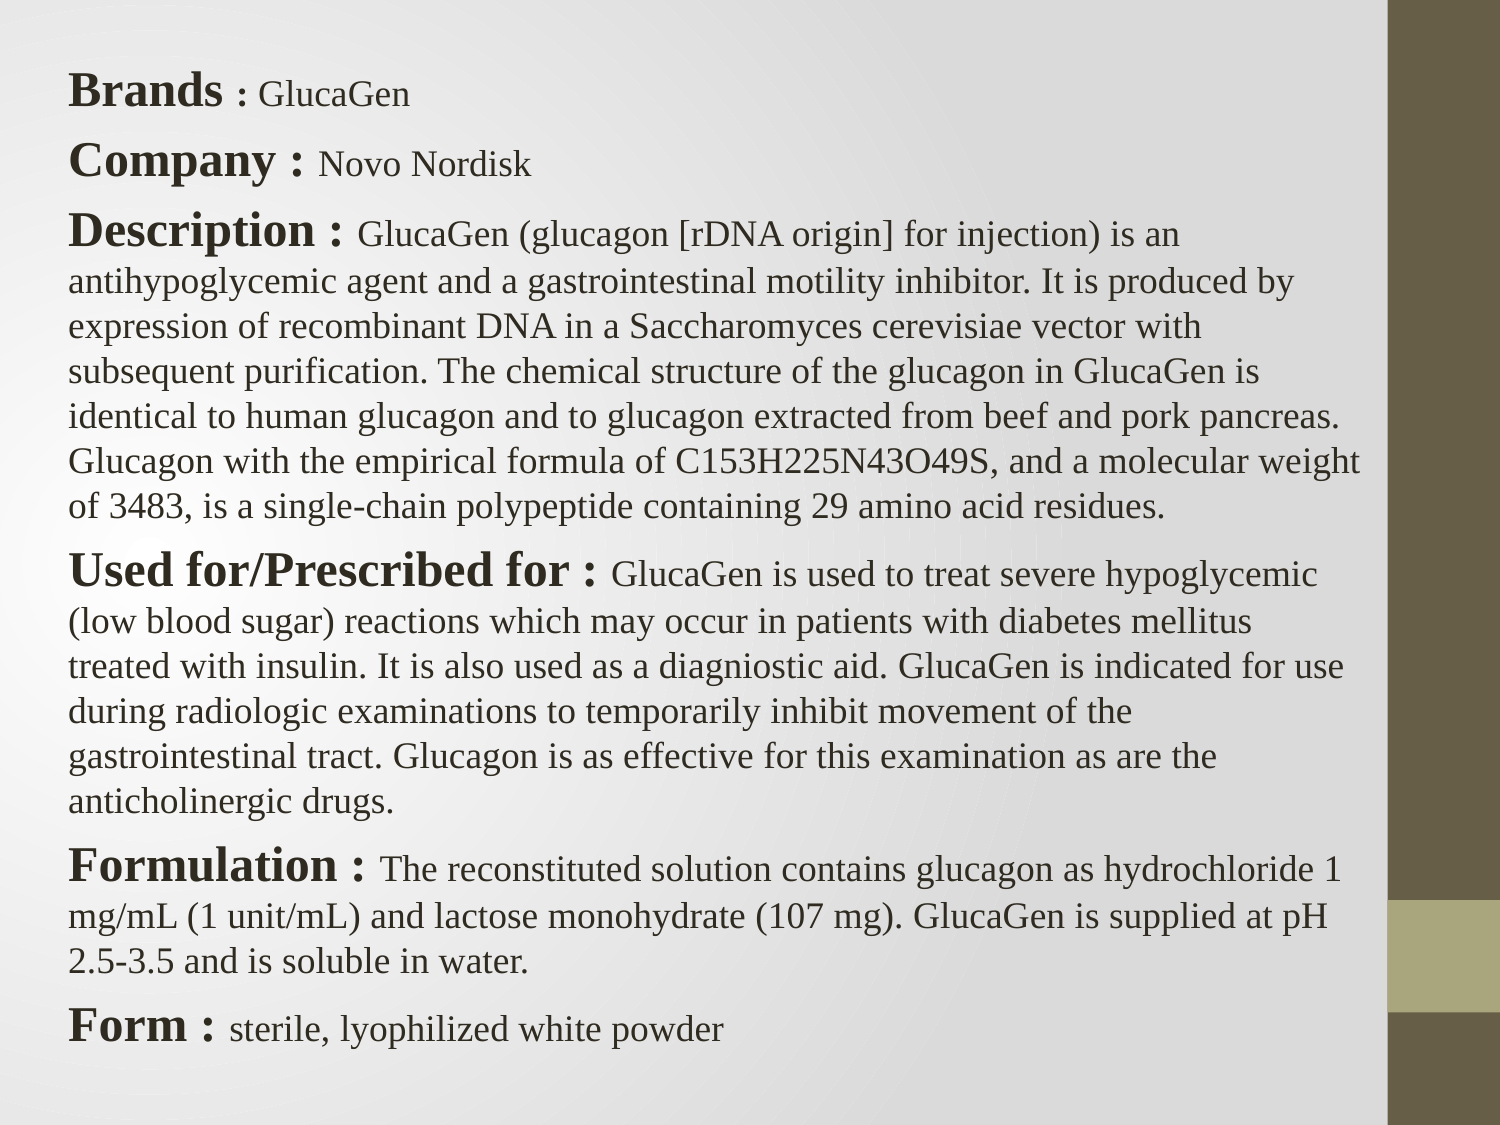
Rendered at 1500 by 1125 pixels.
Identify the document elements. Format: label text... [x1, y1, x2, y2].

list Brands : GlucaGen Company : Novo Nordisk Description : GlucaGen (glucagon [rDNA origin] for injection) is an antihypoglycemic agent and a gastrointestinal motility inhibitor. It is produced by expression of recombinant DNA in a Saccharomyces cerevisiae vector with subsequent purification. The chemical structure of the glucagon in GlucaGen is identical to human glucagon and to glucagon extracted from beef and pork pancreas. Glucagon with the empirical formula of C153H225N43O49S, and a molecular weight of 3483, is a single-chain polypeptide containing 29 amino acid residues. Used for/Prescribed for : GlucaGen is used to treat severe hypoglycemic (low blood sugar) reactions which may occur in patients with diabetes mellitus treated with insulin. It is also used as a diagniostic aid. GlucaGen is indicated for use during radiologic examinations to temporarily inhibit movement of the gastrointestinal tract. Glucagon is as effective for this examination as are the anticholinergic drugs. Formulation : The reconstituted solution contains glucagon as hydrochloride 1 mg/mL (1 unit/mL) and lactose monohydrate (107 mg). GlucaGen is supplied at pH 2.5-3.5 and is soluble in water. Form : sterile, lyophilized white powder [53, 78, 1381, 1059]
